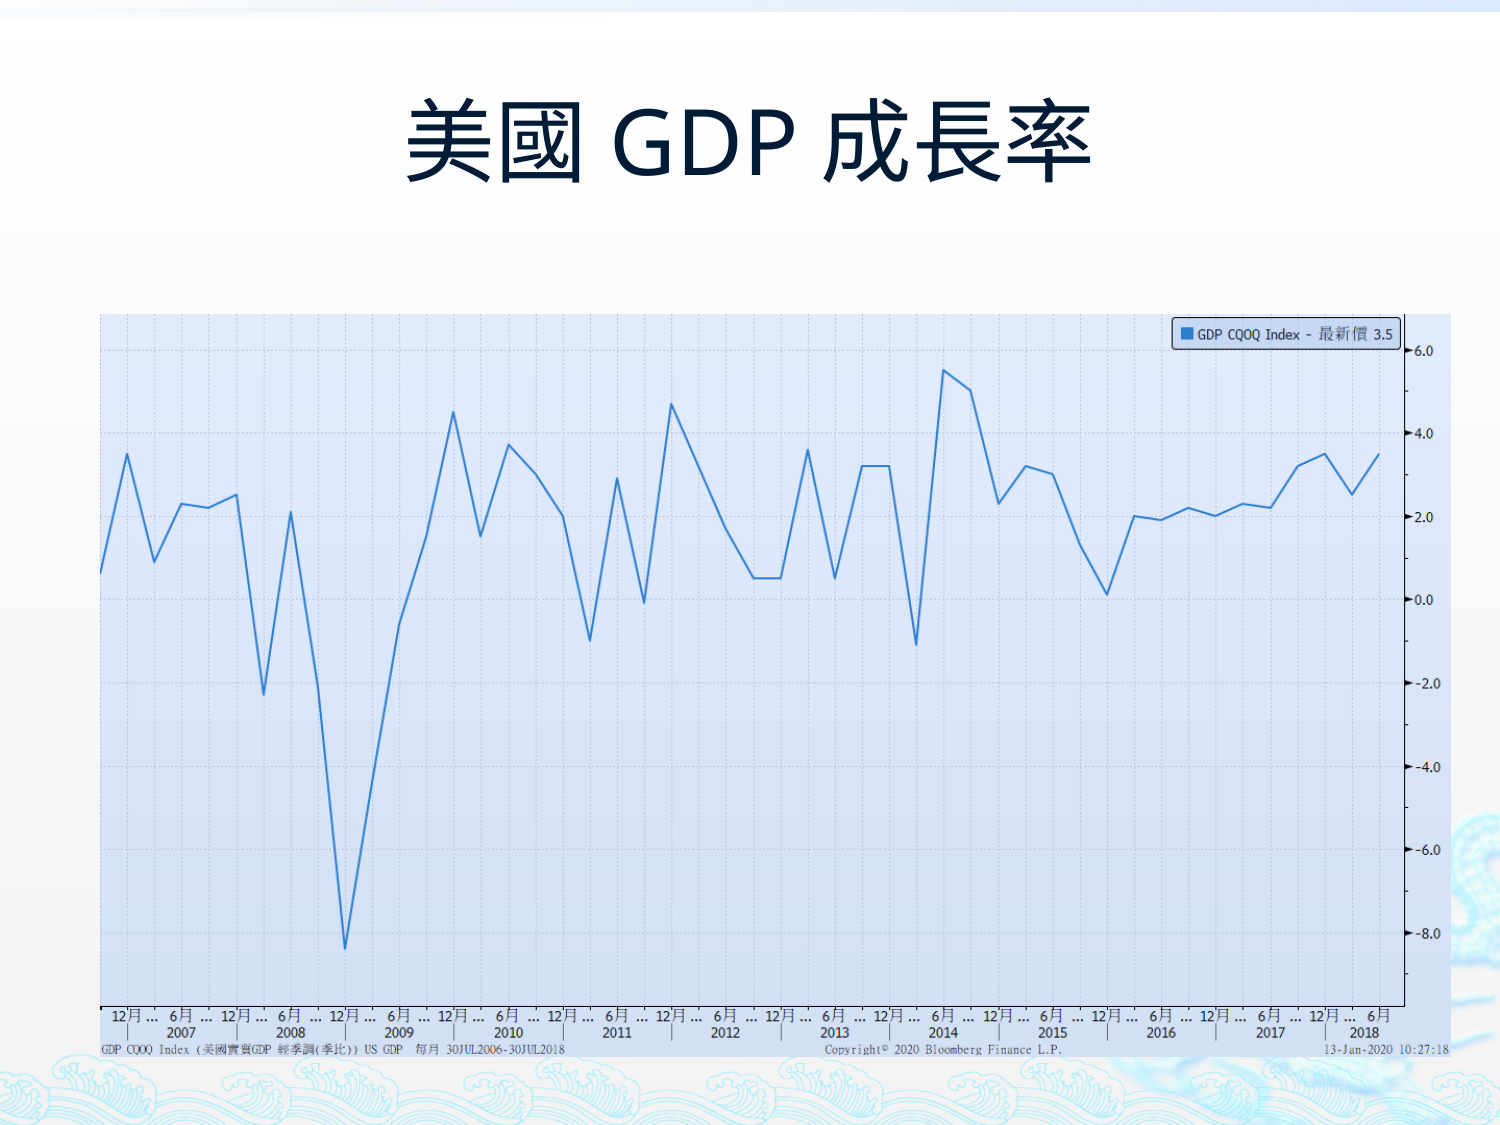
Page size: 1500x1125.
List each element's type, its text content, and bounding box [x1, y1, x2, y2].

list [99, 313, 1451, 1058]
title 美國GDP成長率 [75, 45, 1425, 233]
